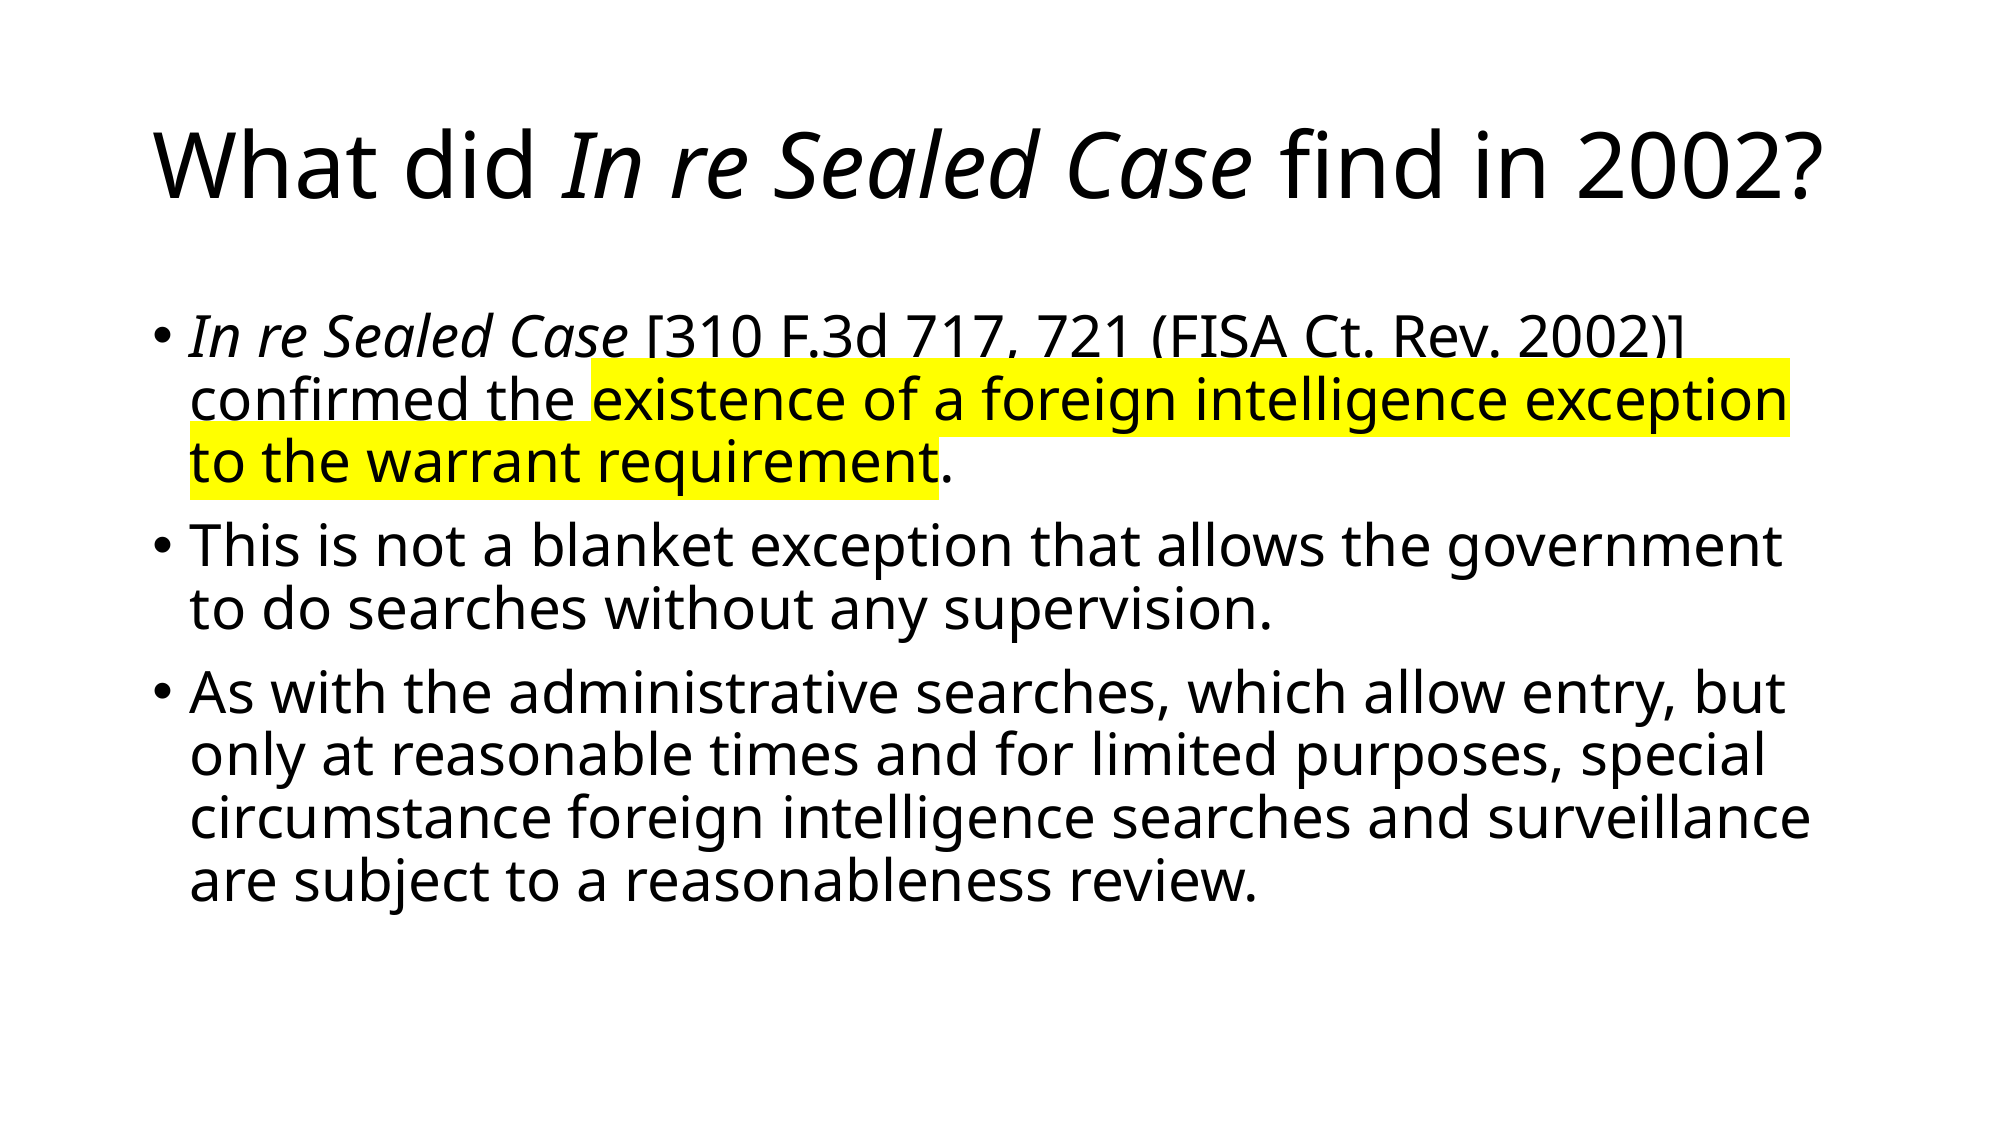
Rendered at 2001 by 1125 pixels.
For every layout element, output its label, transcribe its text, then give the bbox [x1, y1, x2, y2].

title What did In re Sealed Case find in 2002? [137, 59, 1863, 278]
list In re Sealed Case [310 F.3d 717, 721 (FISA Ct. Rev. 2002)] confirmed the existence of a foreign intelligence exception to the warrant requirement. This is not a blanket exception that allows the government to do searches without any supervision. As with the administrative searches, which allow entry, but only at reasonable times and for limited purposes, special circumstance foreign intelligence searches and surveillance are subject to a reasonableness review. [137, 299, 1863, 1014]
